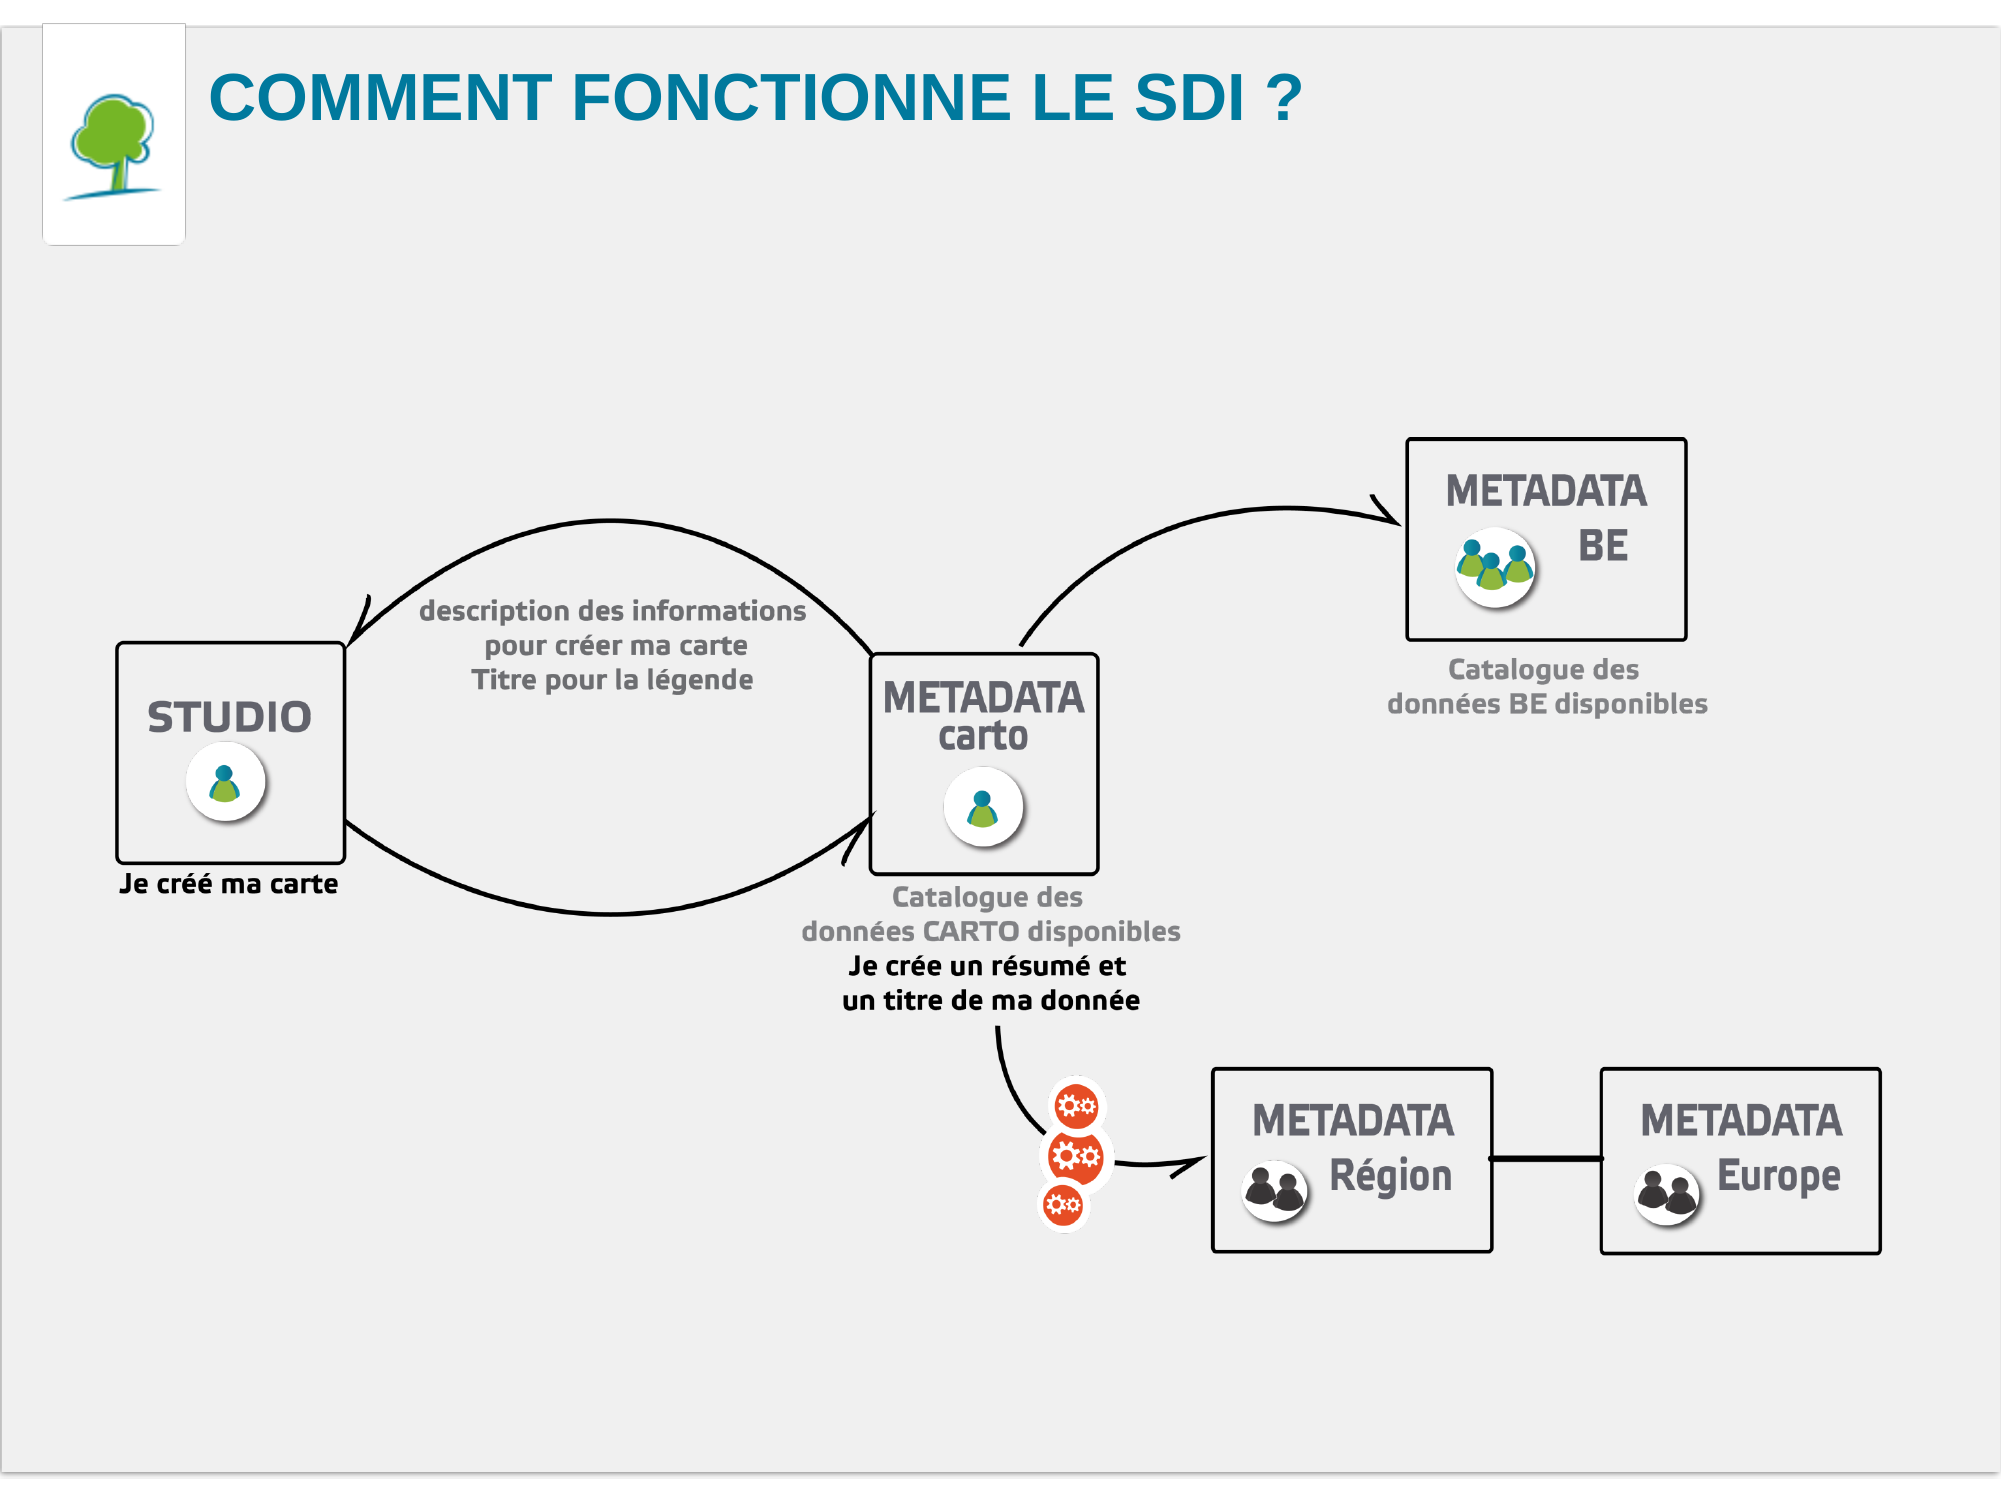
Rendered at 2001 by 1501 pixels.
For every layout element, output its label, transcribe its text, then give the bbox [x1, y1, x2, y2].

title Comment fonctionne le SDI ? [208, 53, 1729, 179]
picture [39, 20, 190, 250]
picture [90, 420, 1900, 1259]
